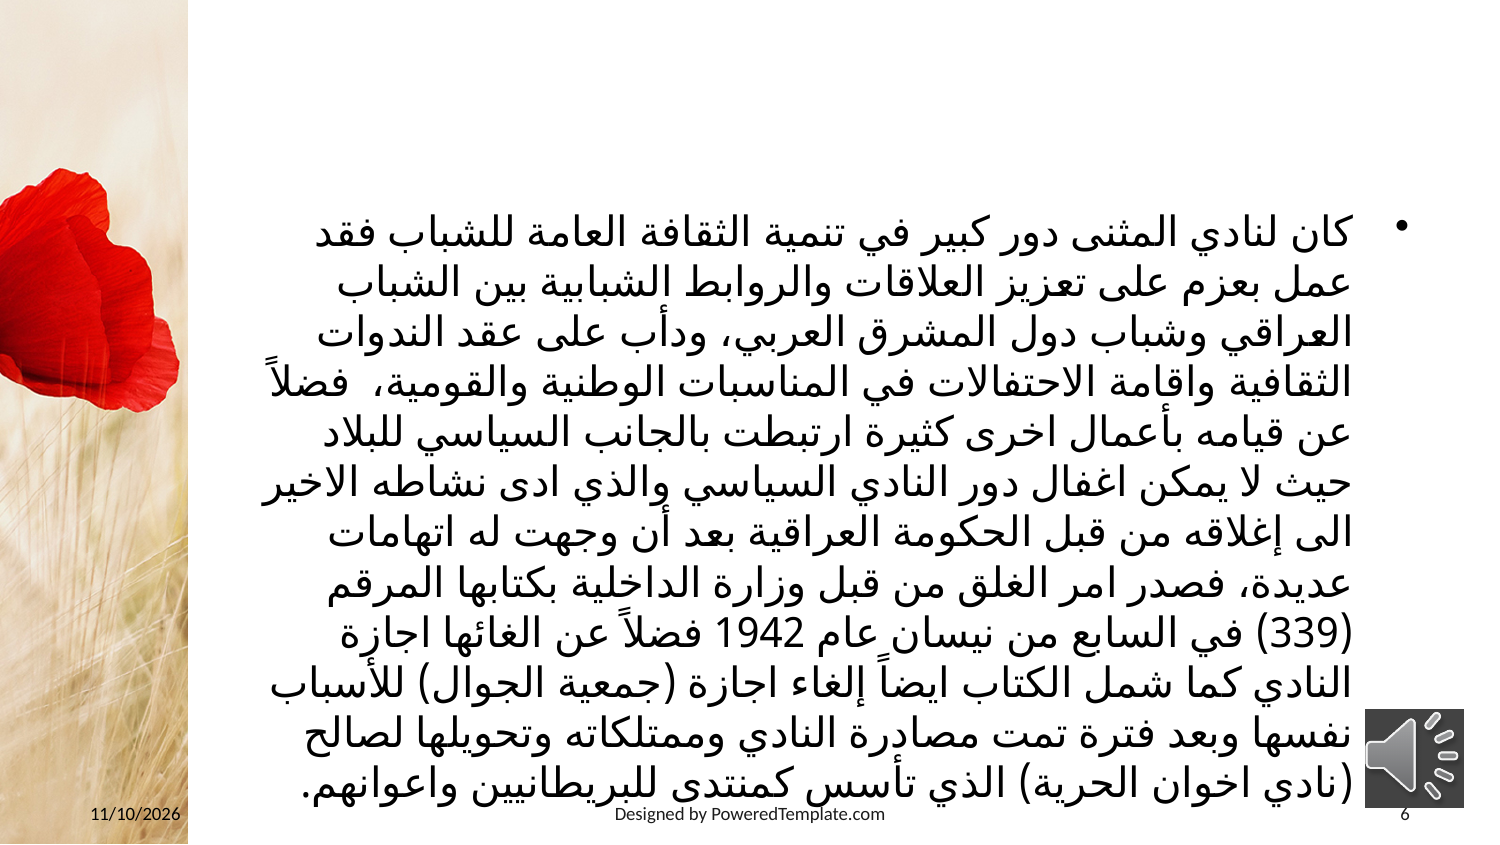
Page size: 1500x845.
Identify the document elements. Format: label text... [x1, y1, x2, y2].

slide_number 6 [1074, 794, 1425, 828]
list كان لنادي المثنى دور كبير في تنمية الثقافة العامة للشباب فقد عمل بعزم على تعزيز العلاقات والروابط الشبابية بين الشباب العراقي وشباب دول المشرق العربي، ودأب على عقد الندوات الثقافية واقامة الاحتفالات في المناسبات الوطنية والقومية، فضلاً عن قيامه بأعمال اخرى كثيرة ارتبطت بالجانب السياسي للبلاد حيث لا يمكن اغفال دور النادي السياسي والذي ادى نشاطه الاخير الى إغلاقه من قبل الحكومة العراقية بعد أن وجهت له اتهامات عديدة، فصدر امر الغلق من قبل وزارة الداخلية بكتابها المرقم (339) في السابع من نيسان عام 1942 فضلاً عن الغائها اجازة النادي كما شمل الكتاب ايضاً إلغاء اجازة (جمعية الجوال) للأسباب نفسها وبعد فترة تمت مصادرة النادي وممتلكاته وتحويلها لصالح (نادي اخوان الحرية) الذي تأسس كمنتدى للبريطانيين واعوانهم. [218, 197, 1425, 755]
footer Designed by PoweredTemplate.com [512, 794, 988, 828]
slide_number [75, 794, 425, 828]
picture [0, 0, 1500, 844]
